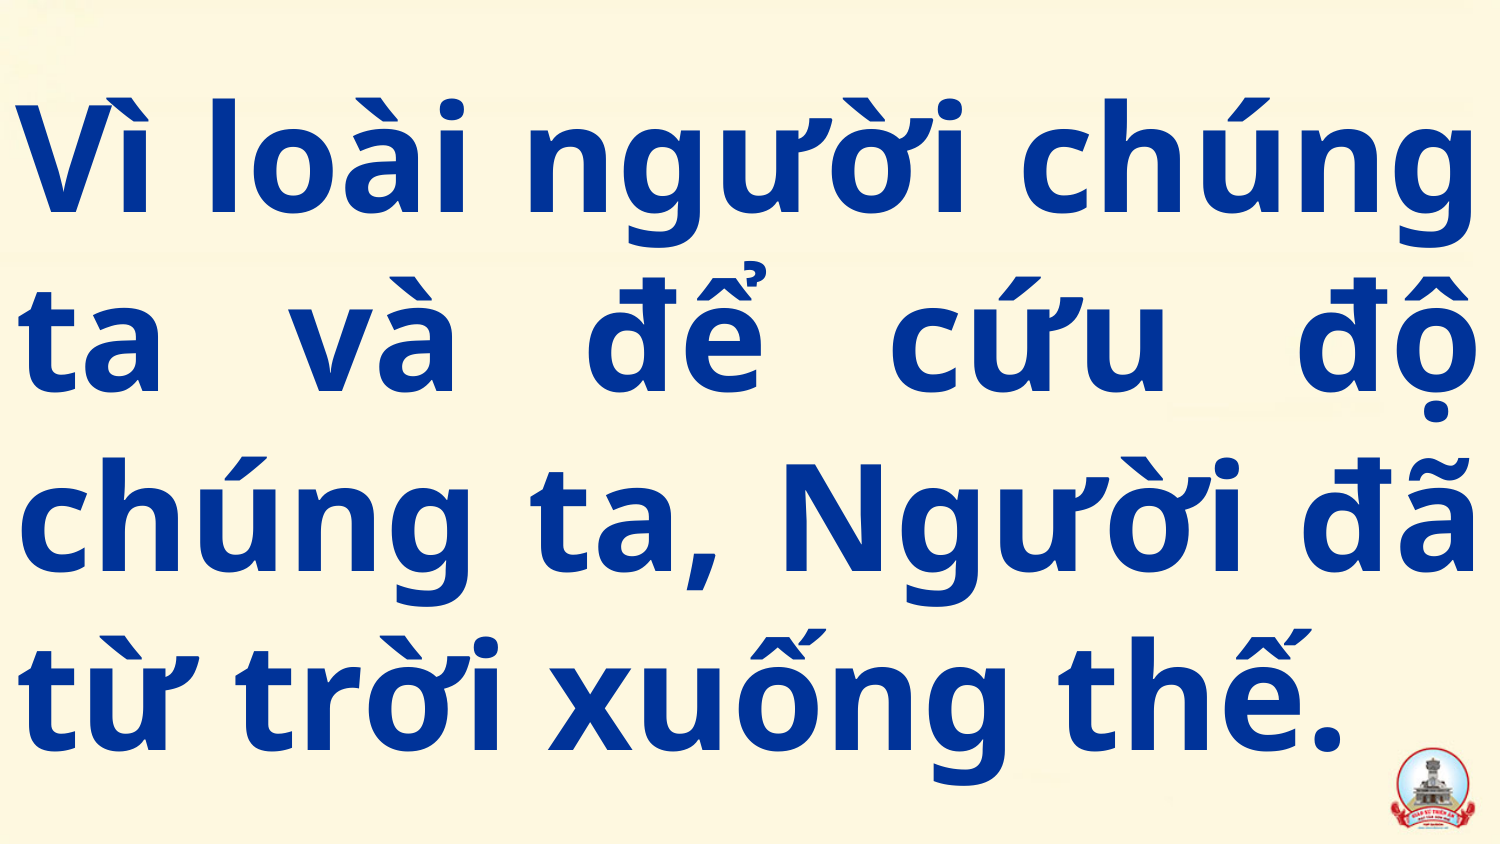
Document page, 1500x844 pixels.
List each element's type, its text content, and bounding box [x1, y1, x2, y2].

title Vì loài người chúng ta và để cứu độ chúng ta, Người đã từ trời xuống thế. [0, 0, 1500, 844]
